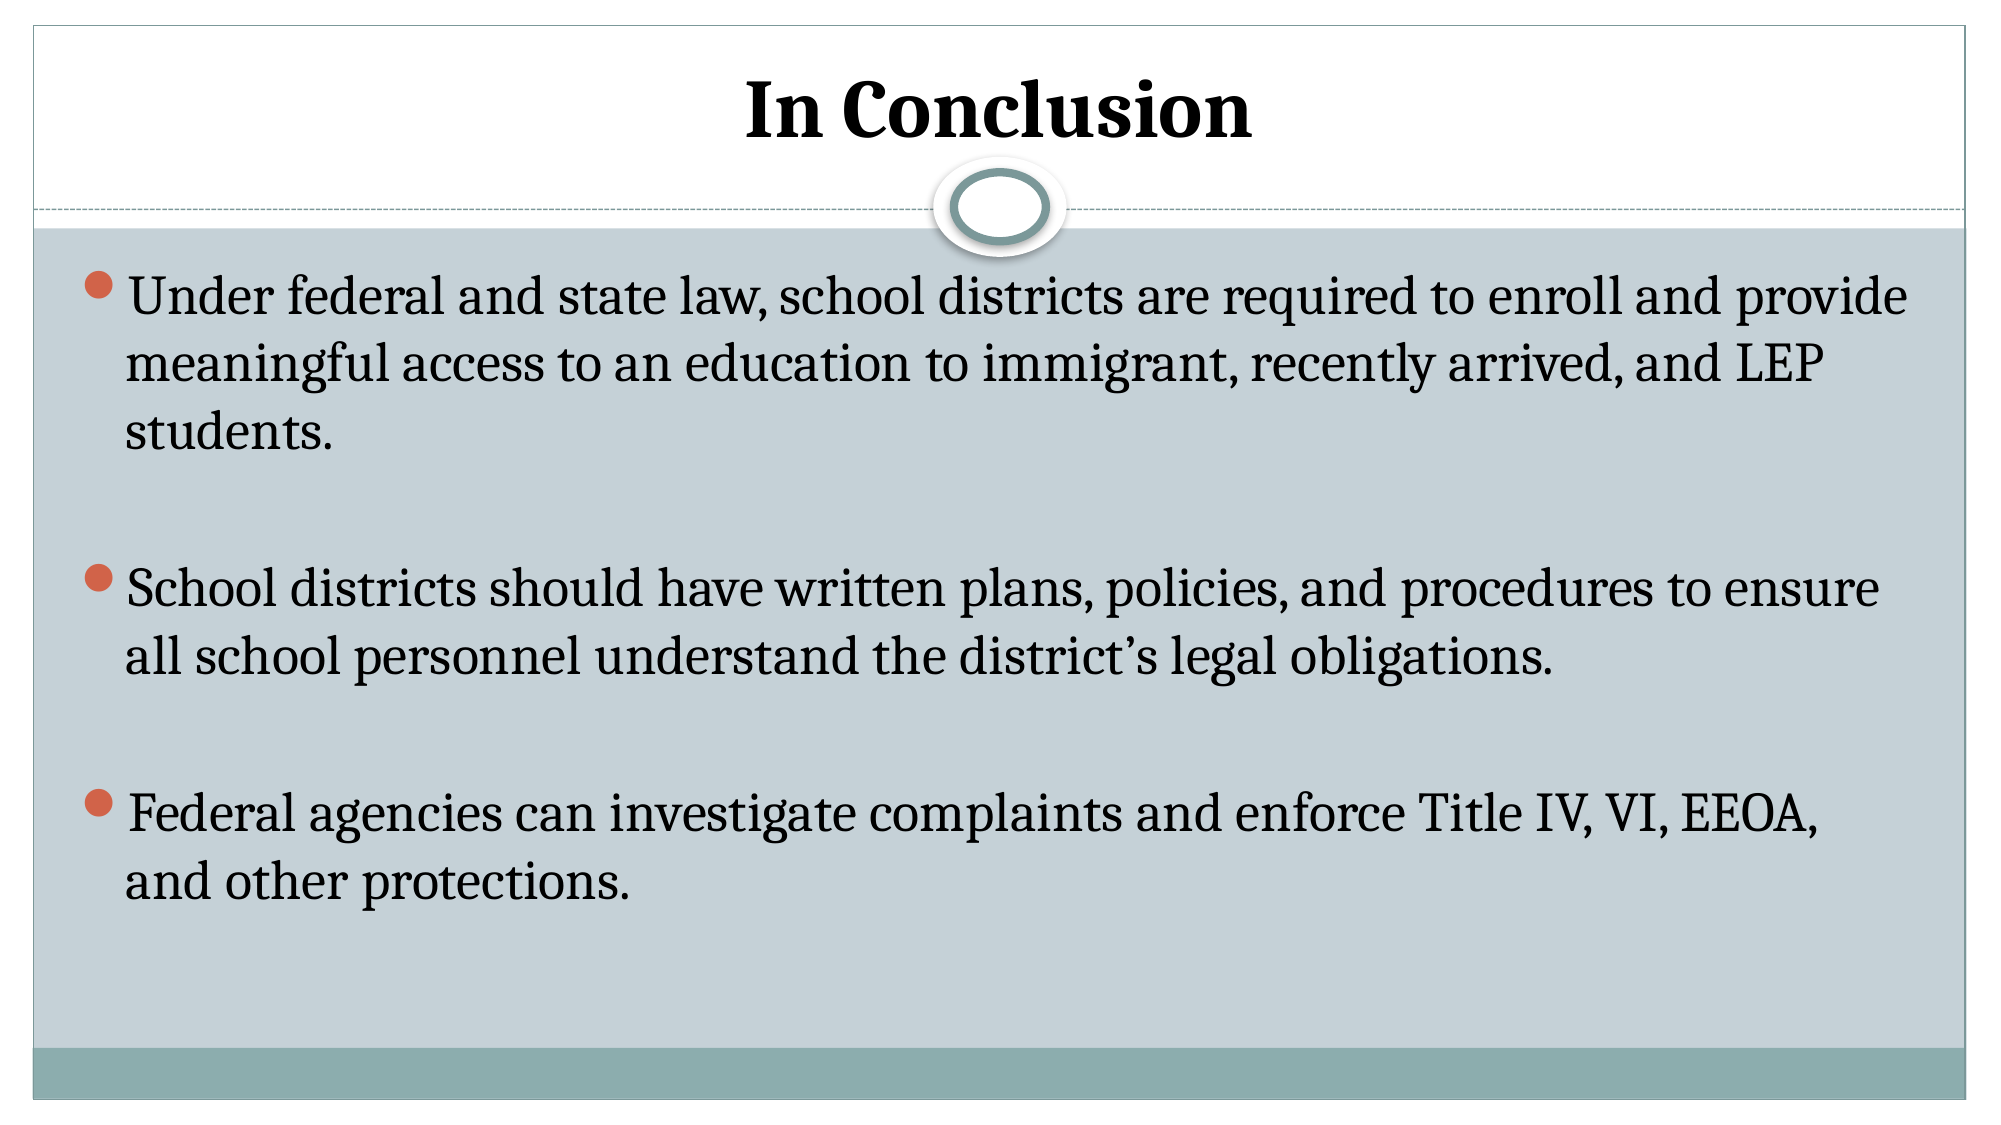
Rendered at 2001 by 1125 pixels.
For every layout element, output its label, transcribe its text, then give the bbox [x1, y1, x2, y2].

title In Conclusion [66, 37, 1933, 162]
list Under federal and state law, school districts are required to enroll and provide meaningful access to an education to immigrant, recently arrived, and LEP students. School districts should have written plans, policies, and procedures to ensure all school personnel understand the district’s legal obligations. Federal agencies can investigate complaints and enforce Title IV, VI, EEOA, and other protections. [66, 250, 1926, 1001]
